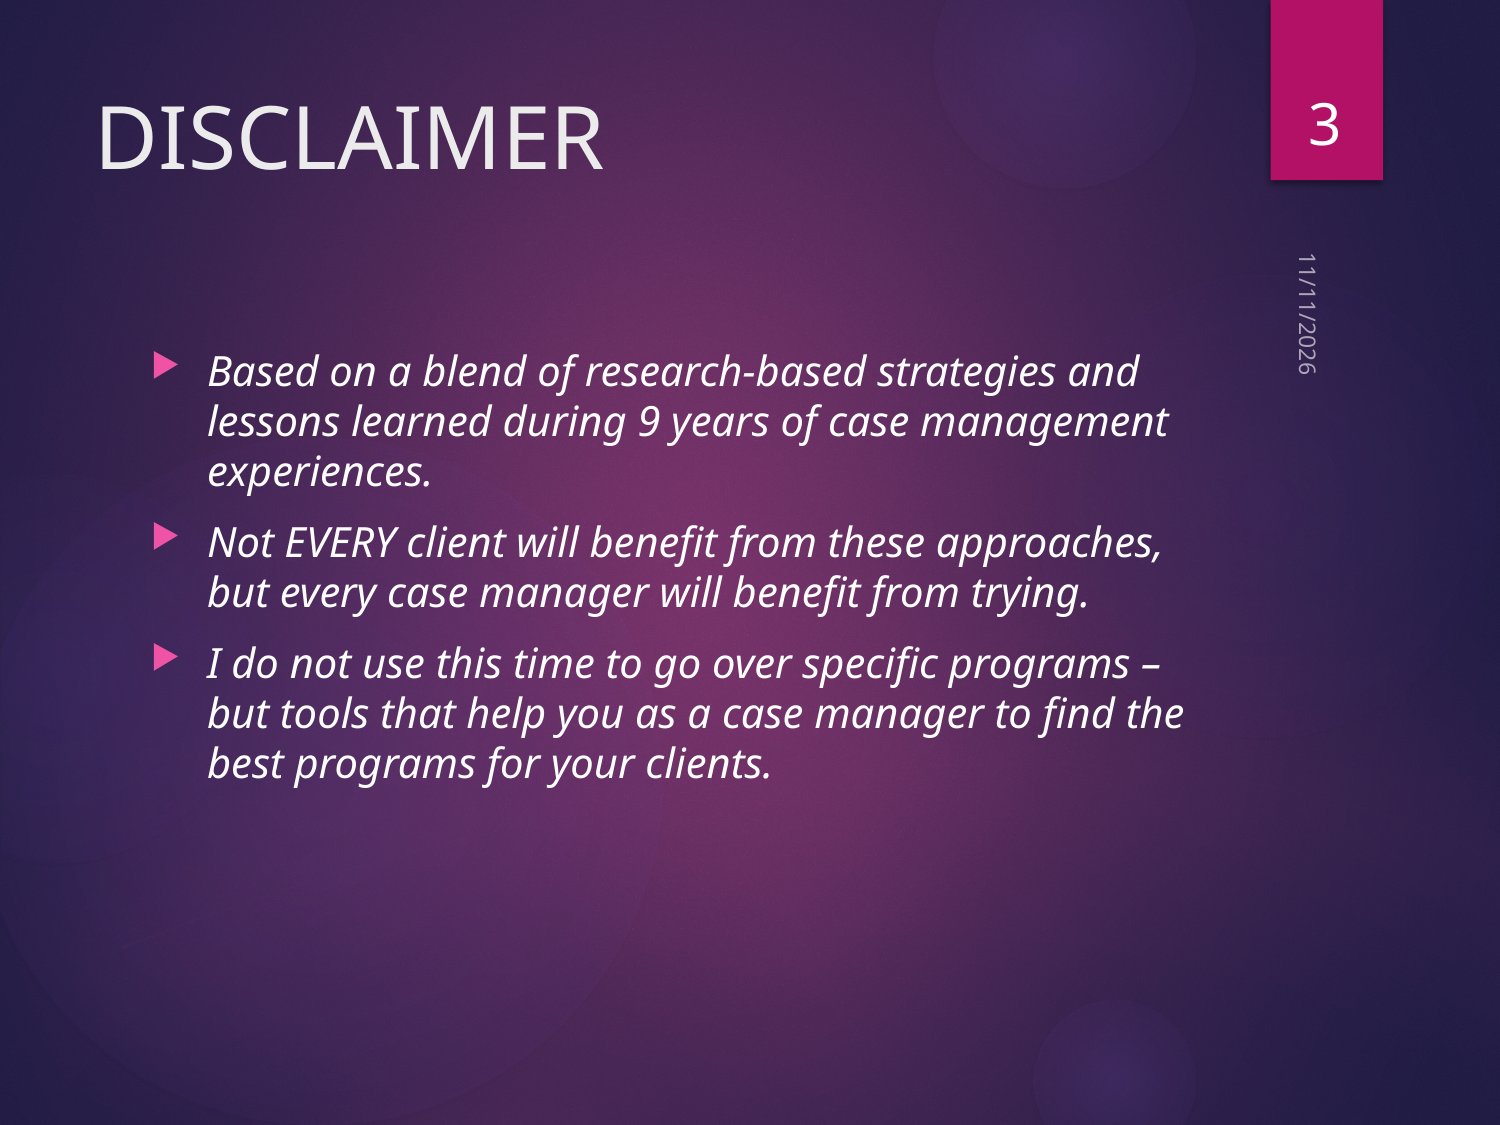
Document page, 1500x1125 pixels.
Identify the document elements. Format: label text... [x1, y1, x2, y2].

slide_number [1292, 237, 1330, 400]
title DISCLAIMER [79, 74, 1237, 304]
list Based on a blend of research-based strategies and lessons learned during 9 years of case management experiences. Not EVERY client will benefit from these approaches, but every case manager will benefit from trying. I do not use this time to go over specific programs – but tools that help you as a case manager to find the best programs for your clients. [135, 336, 1237, 1025]
slide_number 3 [1273, 48, 1378, 175]
